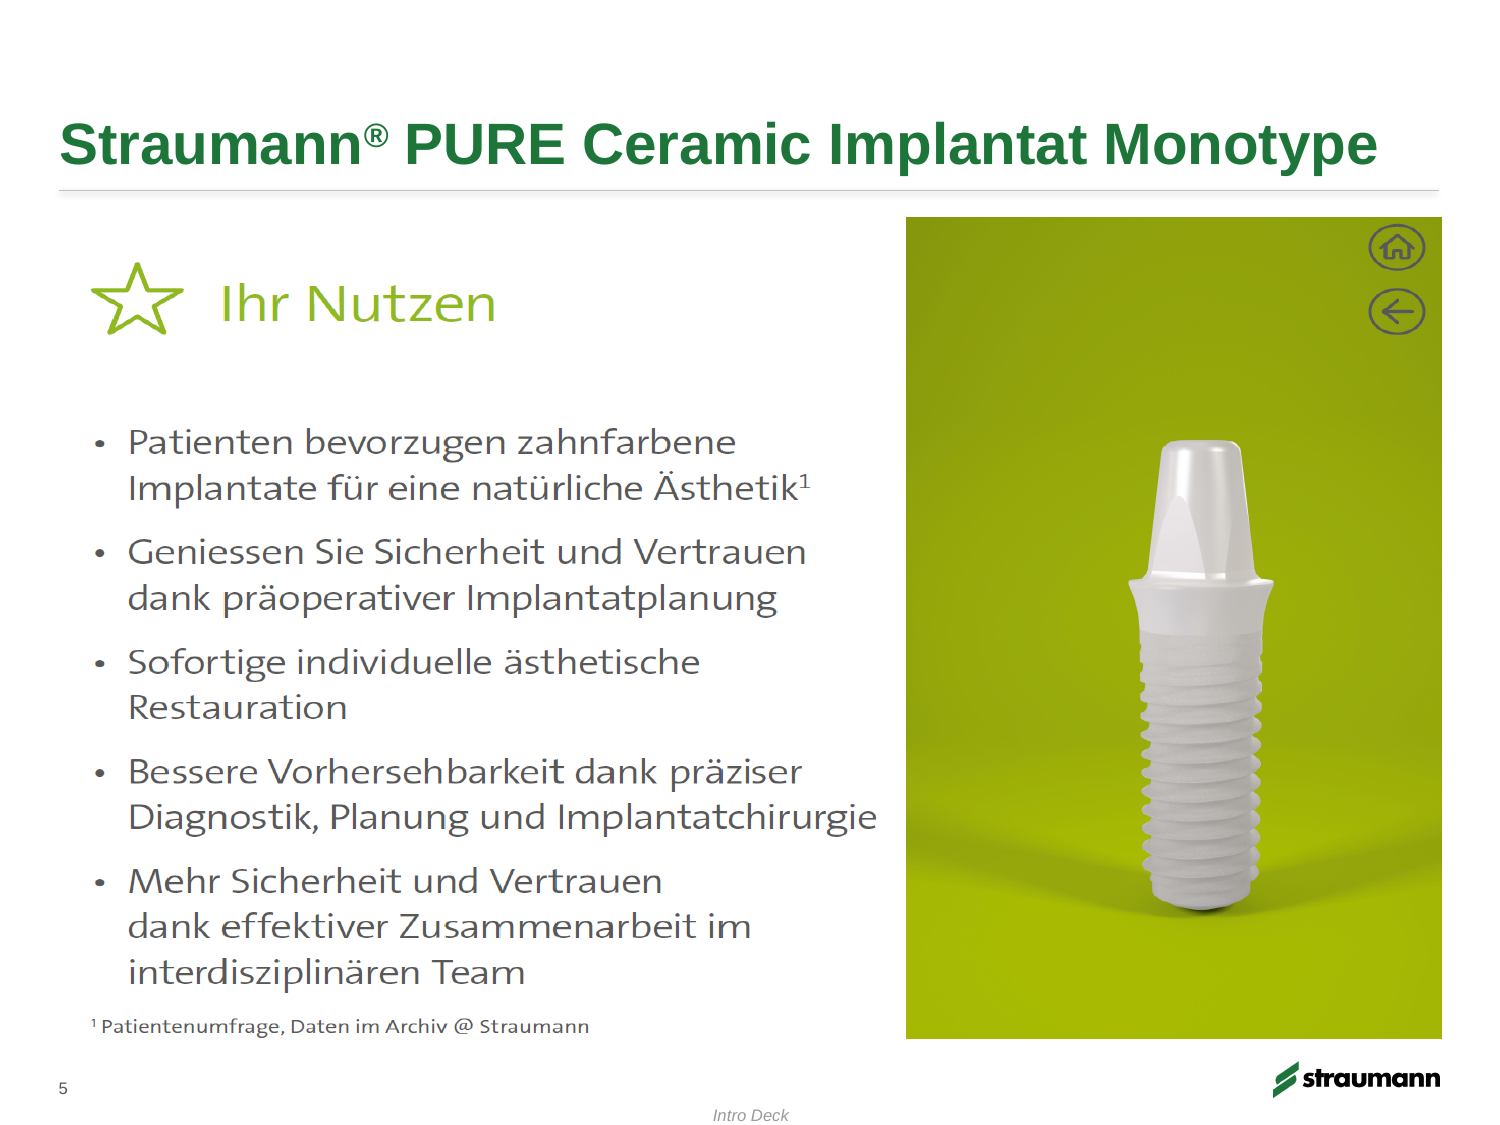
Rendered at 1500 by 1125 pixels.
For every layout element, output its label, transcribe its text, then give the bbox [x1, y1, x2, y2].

title Straumann® PURE Ceramic Implantat Monotype [59, 34, 1438, 177]
slide_number 5 [58, 1054, 135, 1099]
picture [1273, 1061, 1440, 1098]
picture [58, 216, 1442, 1039]
footer Intro Deck [712, 1104, 790, 1125]
